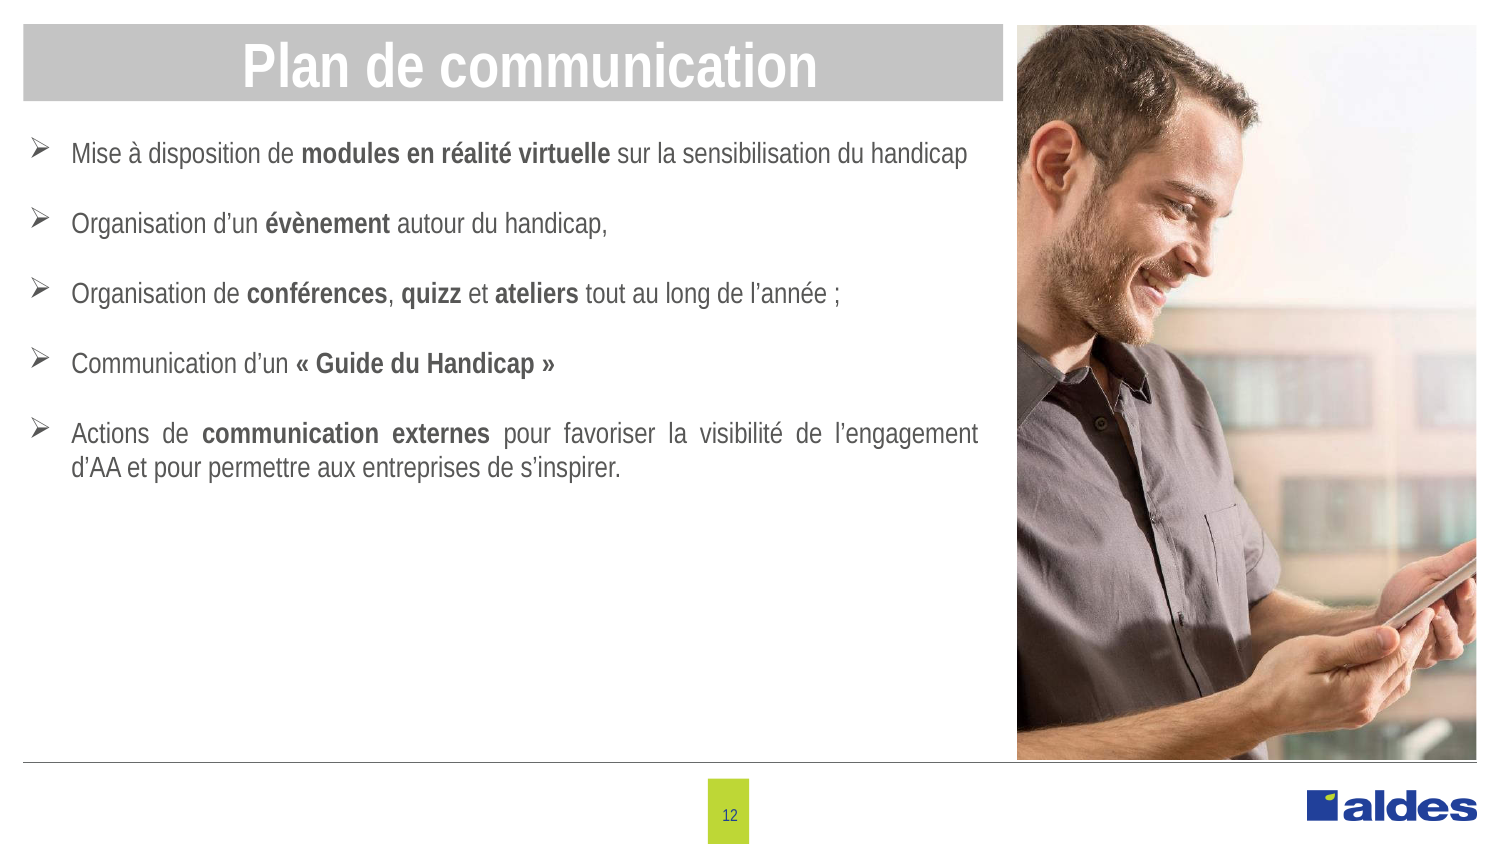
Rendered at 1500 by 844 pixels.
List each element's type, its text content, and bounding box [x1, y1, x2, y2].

picture [1017, 25, 1477, 760]
list Plan de communication [59, 24, 1004, 102]
picture [1307, 790, 1477, 821]
list Mise à disposition de modules en réalité virtuelle sur la sensibilisation du handicap Organisation d’un évènement autour du handicap, Organisation de conférences, quizz et ateliers tout au long de l’année ; Communication d’un « Guide du Handicap » Actions de communication externes pour favoriser la visibilité de l’engagement d’AA et pour permettre aux entreprises de s’inspirer. [13, 126, 994, 717]
